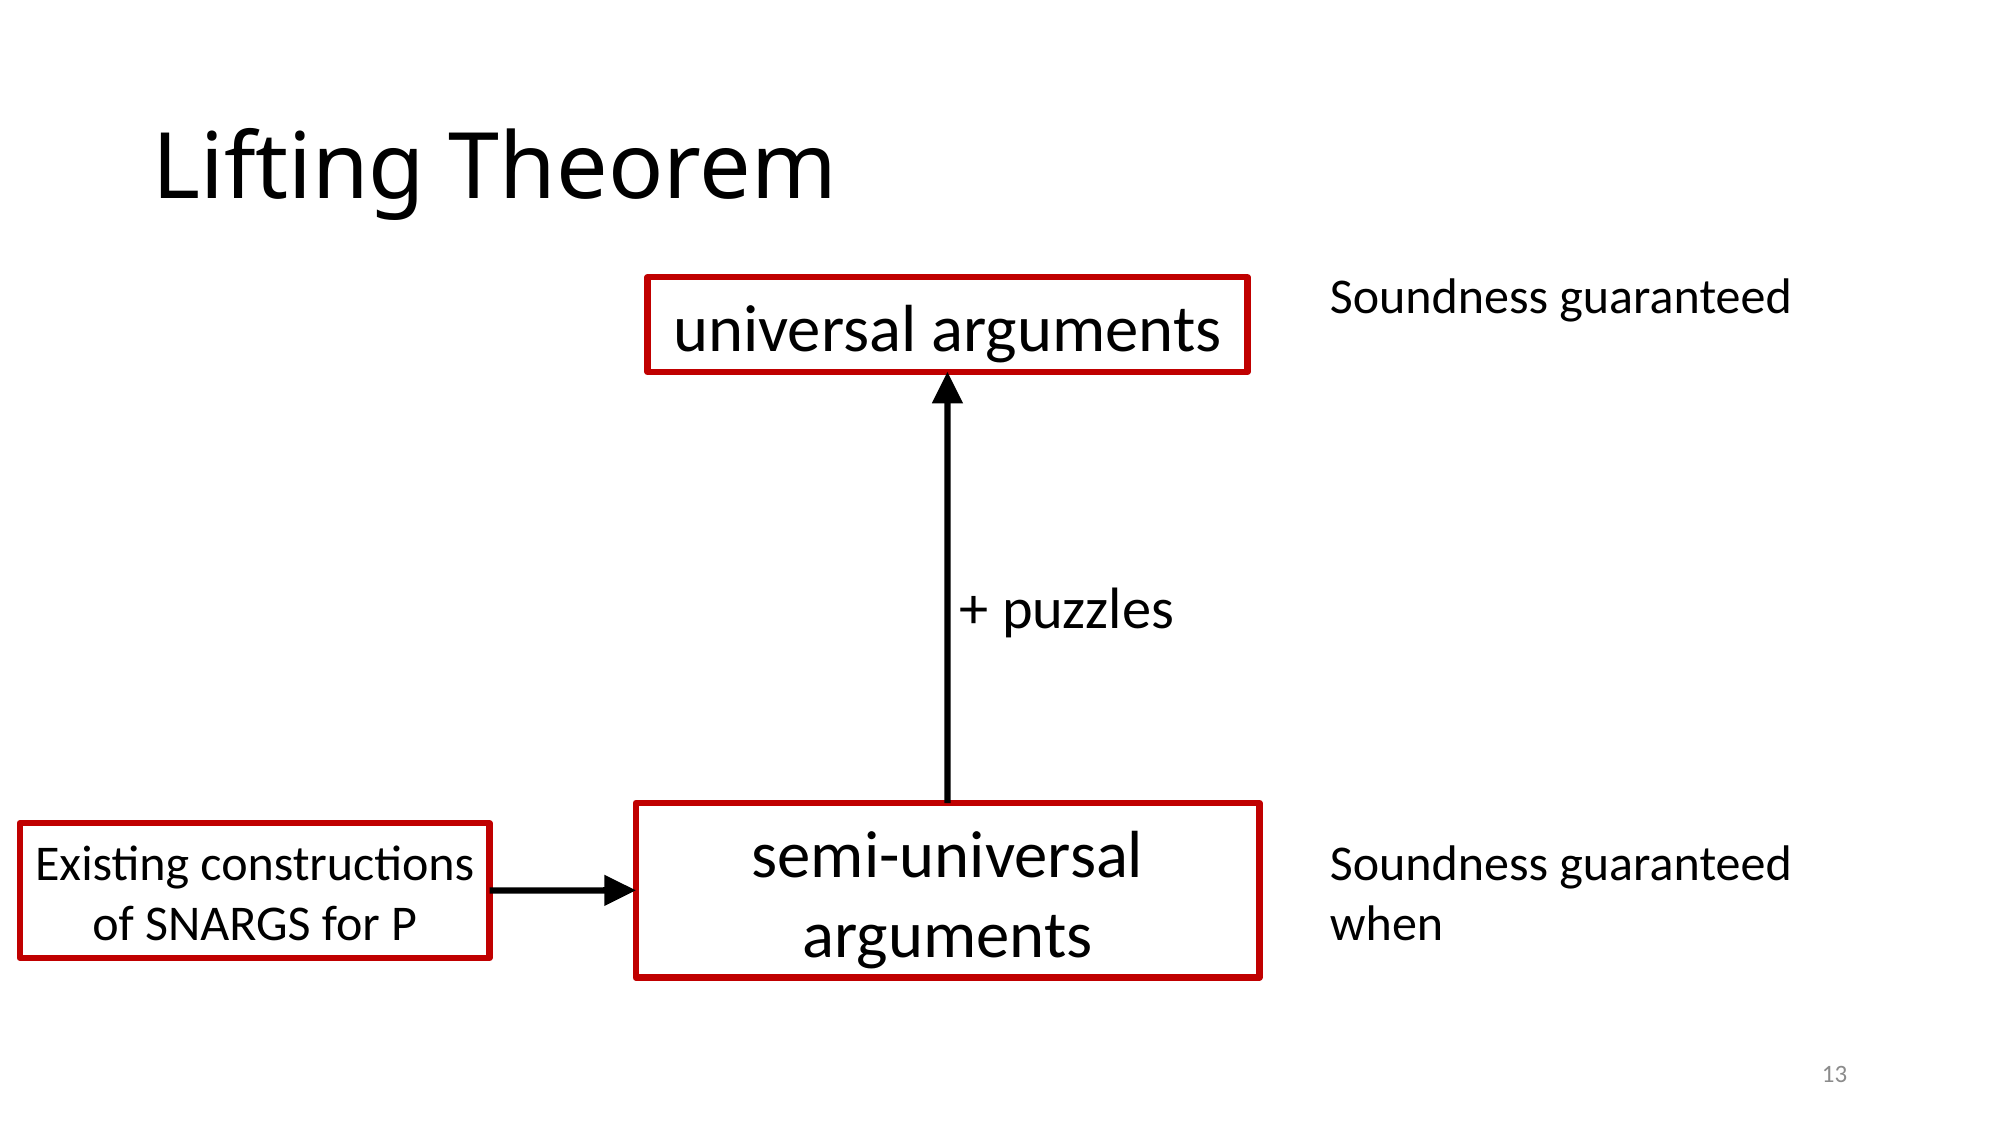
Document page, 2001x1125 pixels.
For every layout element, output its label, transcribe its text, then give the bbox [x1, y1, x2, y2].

slide_number 13 [1412, 1042, 1863, 1103]
text_box Existing constructions of SNARGS for P [19, 823, 490, 958]
text_box + puzzles [948, 562, 1238, 648]
text_box semi-universal arguments [635, 802, 1260, 978]
title Lifting Theorem [137, 59, 1863, 278]
text_box universal arguments [647, 277, 1248, 372]
